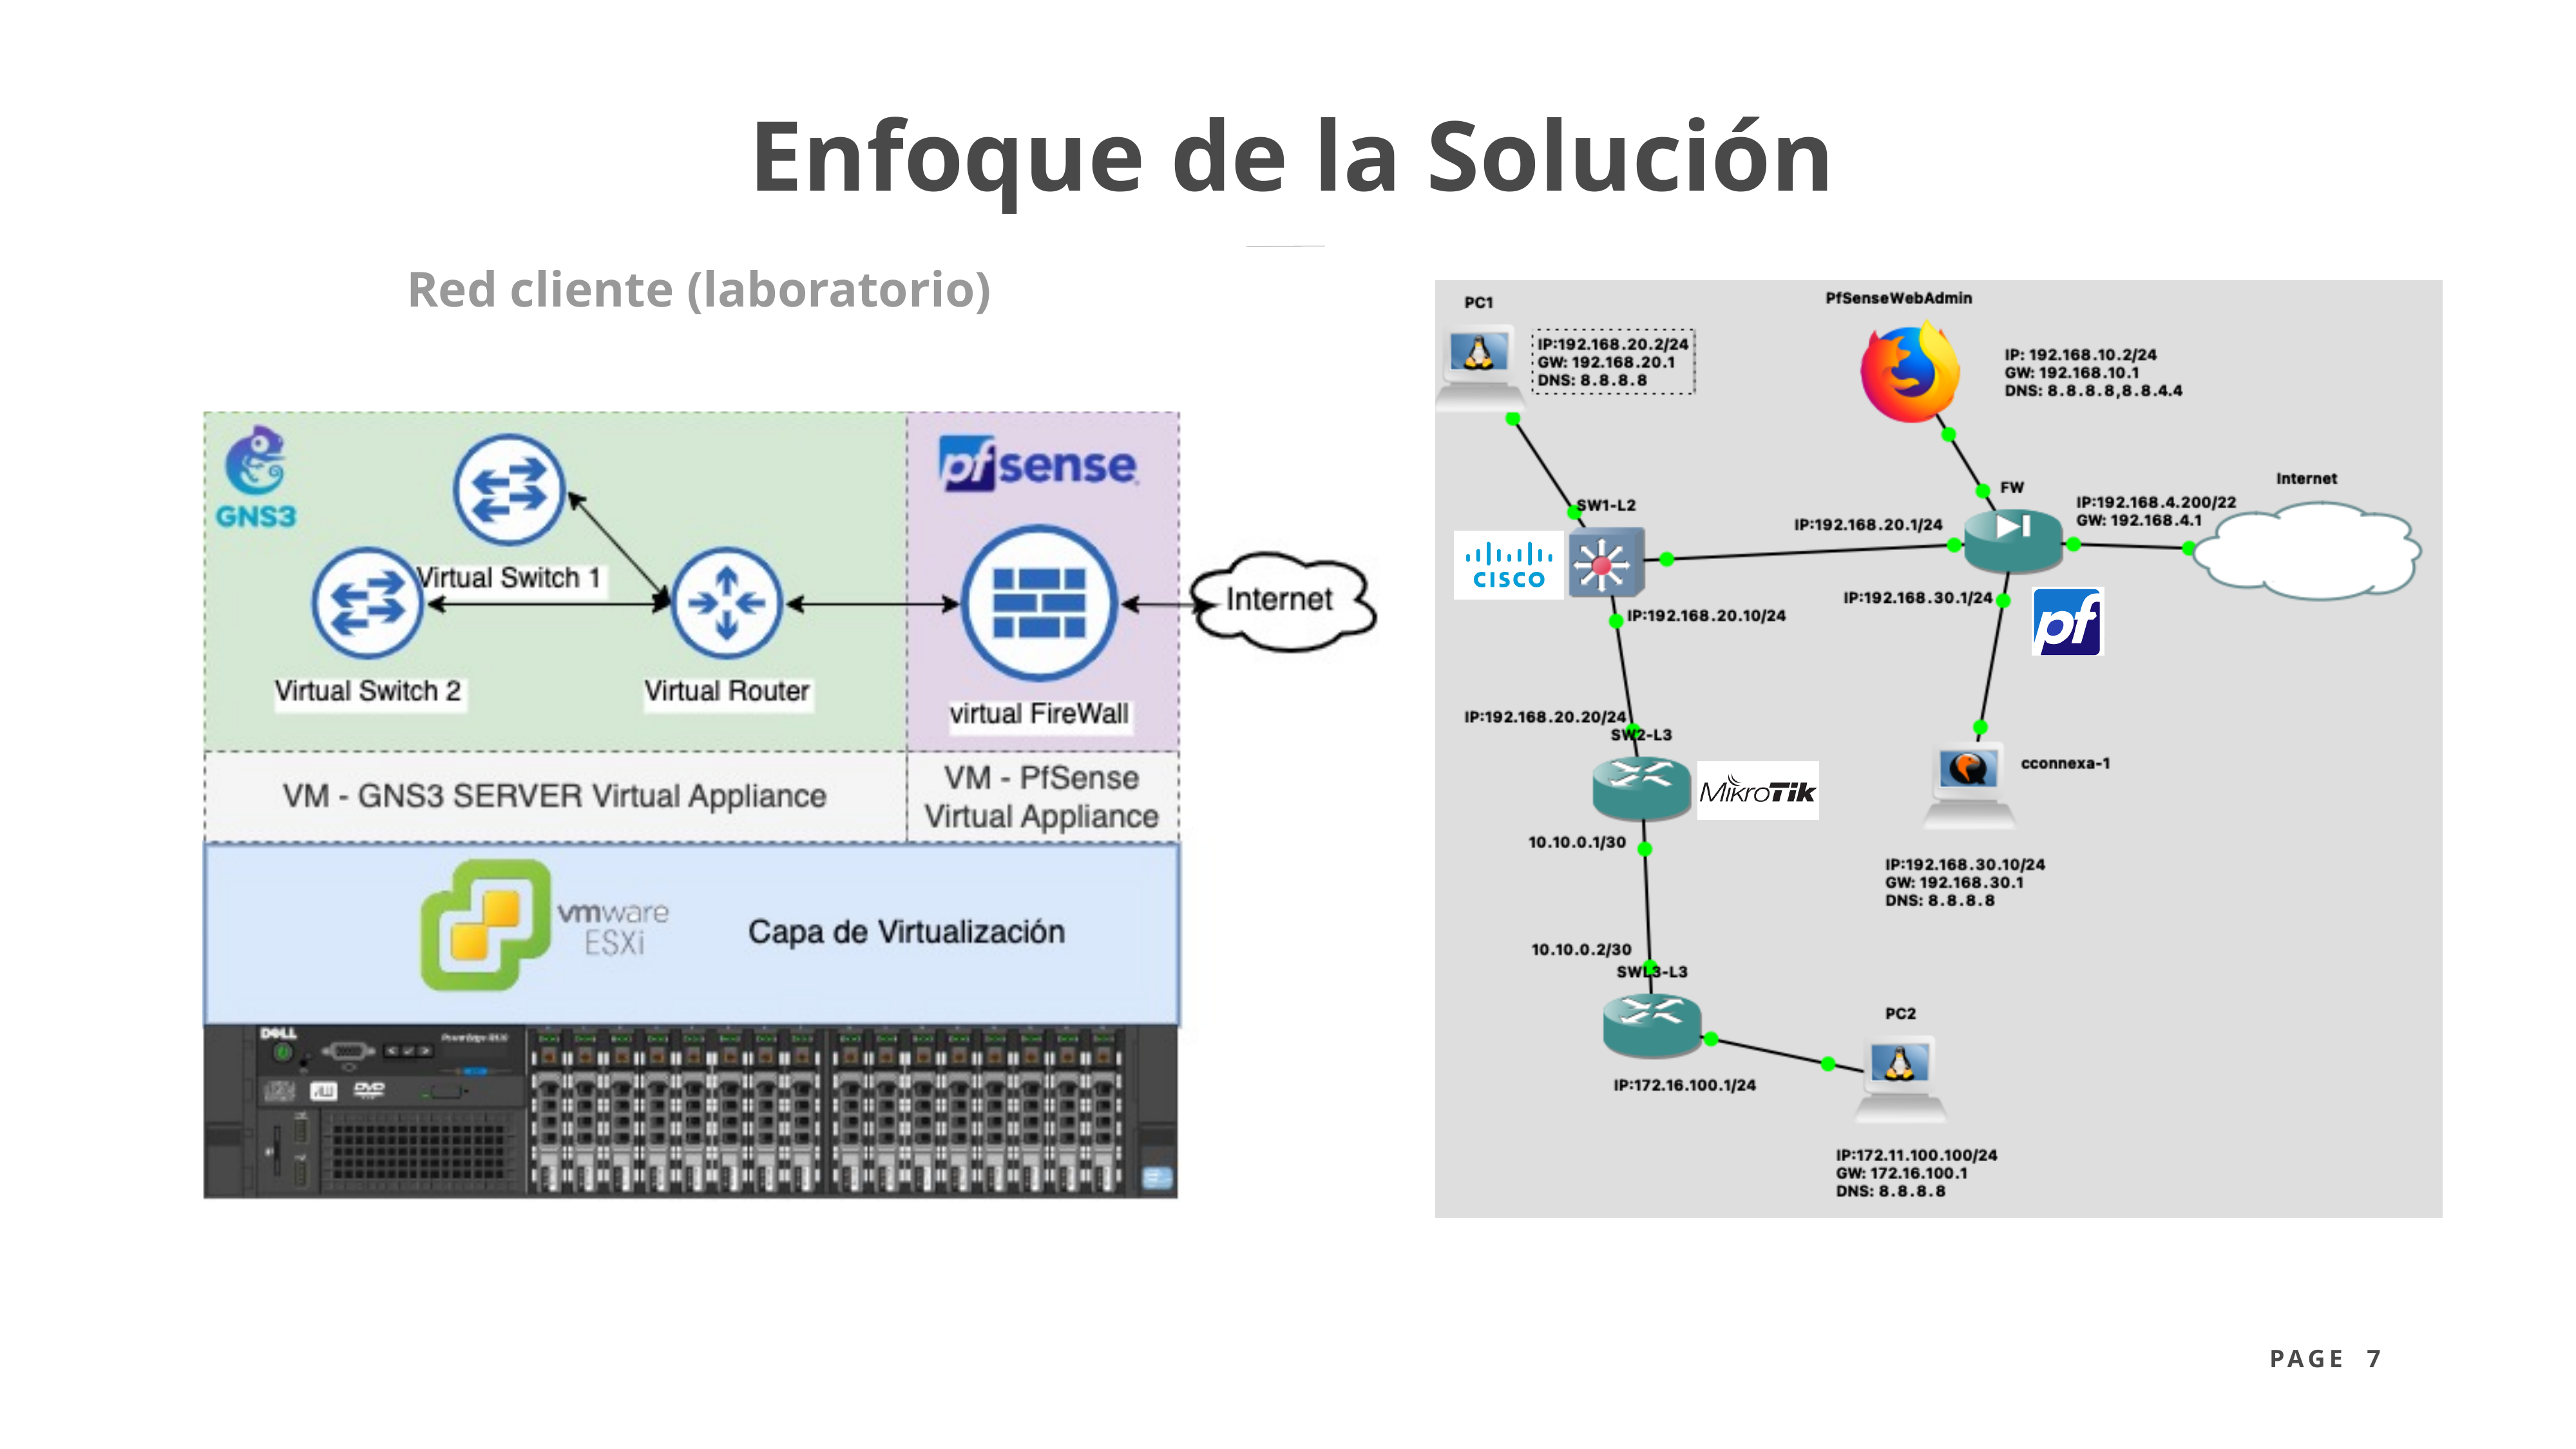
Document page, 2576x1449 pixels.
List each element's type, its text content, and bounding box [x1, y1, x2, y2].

picture [202, 412, 1388, 1202]
text_box Enfoque de la Solución [749, 93, 1836, 210]
text_box Red cliente (laboratorio) [397, 253, 1686, 321]
picture [1435, 280, 2443, 1218]
